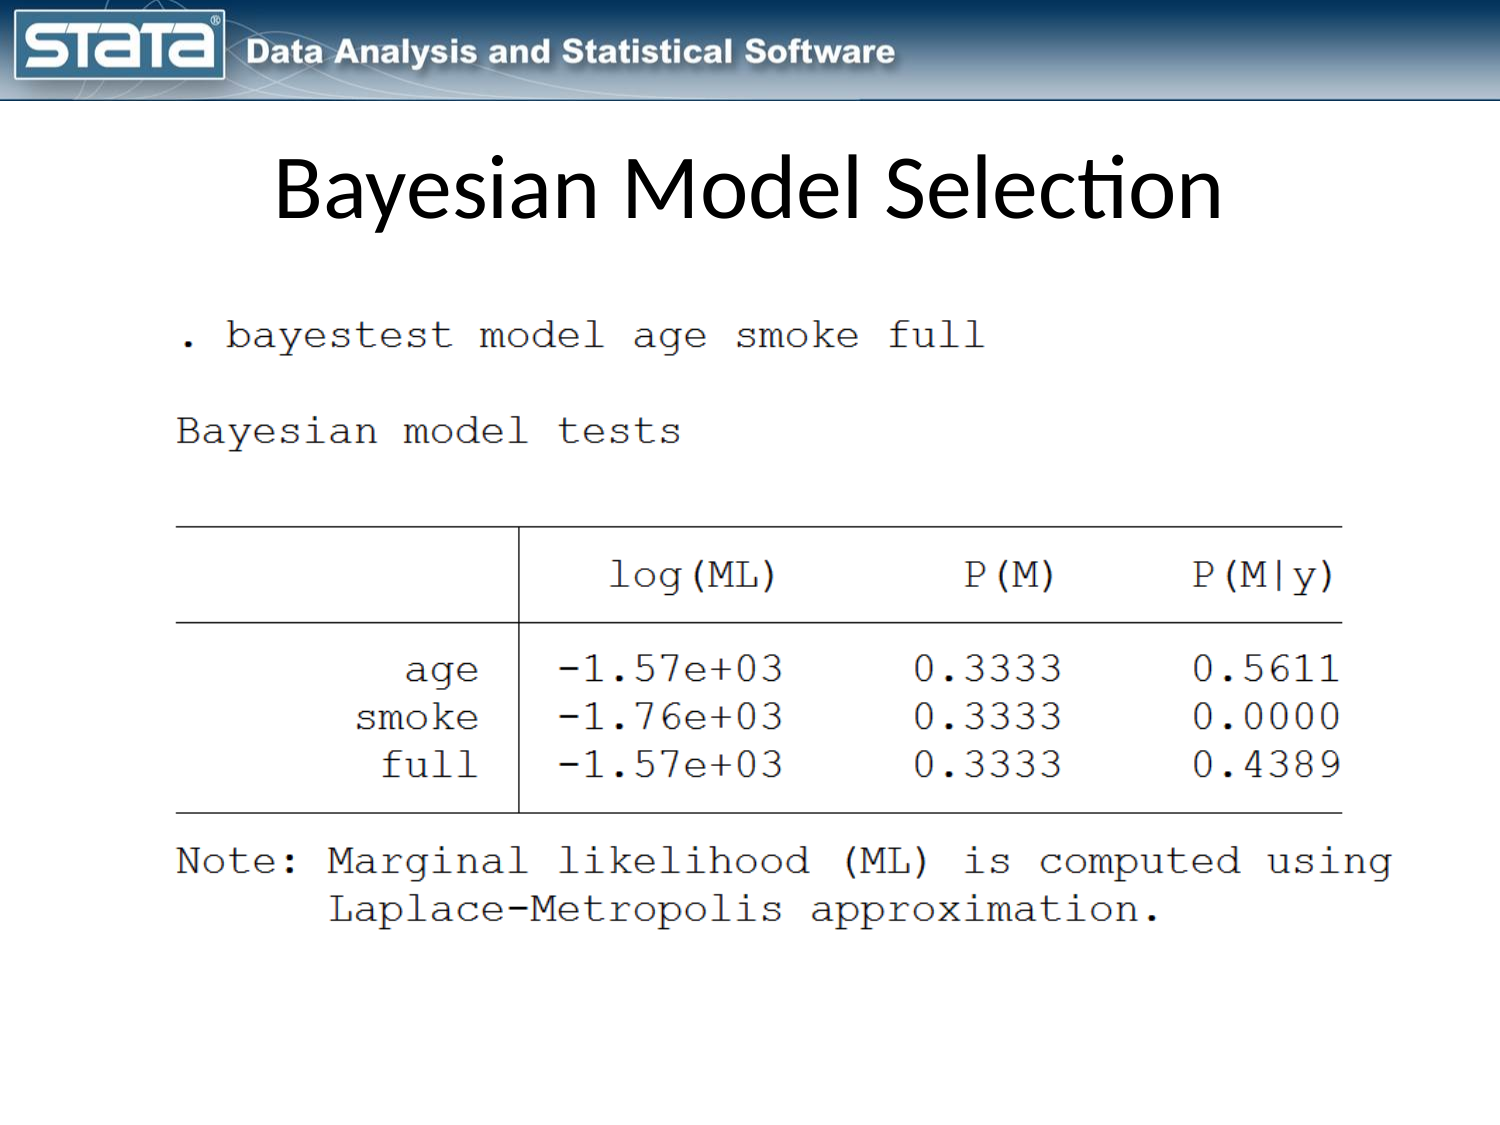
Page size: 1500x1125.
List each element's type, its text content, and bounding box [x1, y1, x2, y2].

title Bayesian Model Selection [75, 109, 1425, 263]
picture [0, 0, 1500, 102]
picture [162, 312, 1403, 938]
